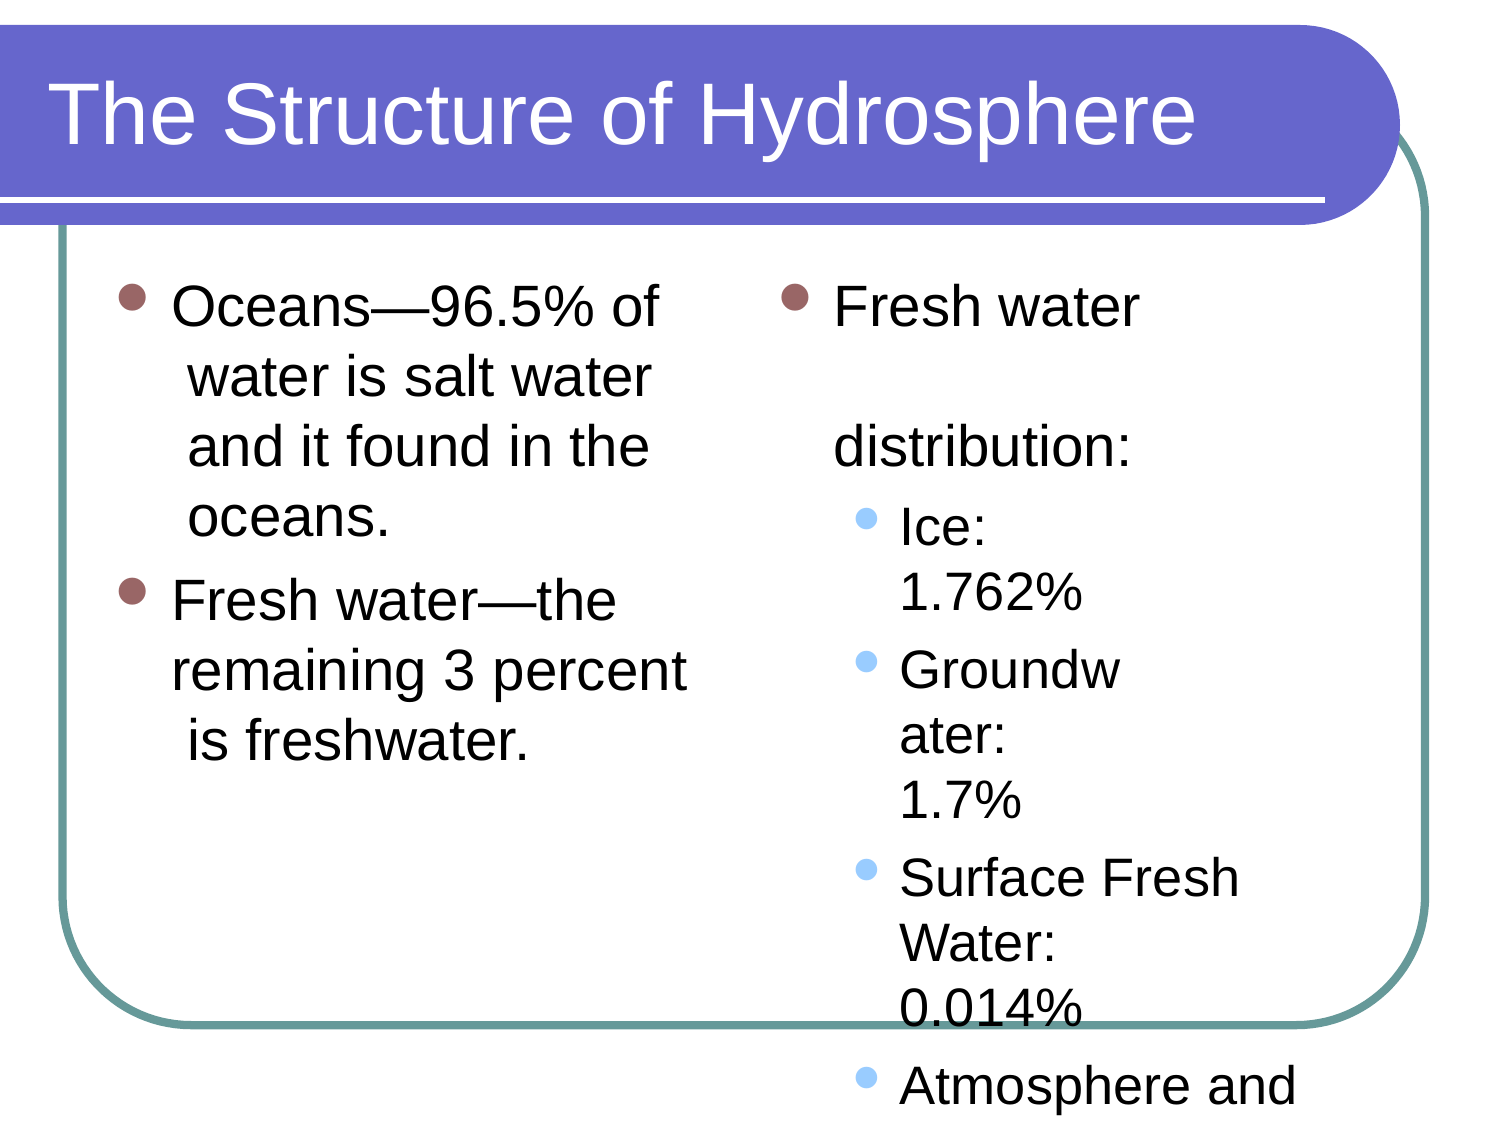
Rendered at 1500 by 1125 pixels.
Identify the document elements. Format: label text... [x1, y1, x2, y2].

text_box Oceans—96.5% of water is salt water and it found in the oceans. Fresh water—the remaining 3 percent is freshwater. [112, 266, 690, 773]
list Fresh water distribution: Ice: 1.762% Groundwater: 1.7% Surface Fresh Water: 0.014% Atmosphere and soil: 0.002% [775, 266, 1385, 1125]
title The Structure of Hydrosphere [44, 55, 1202, 246]
